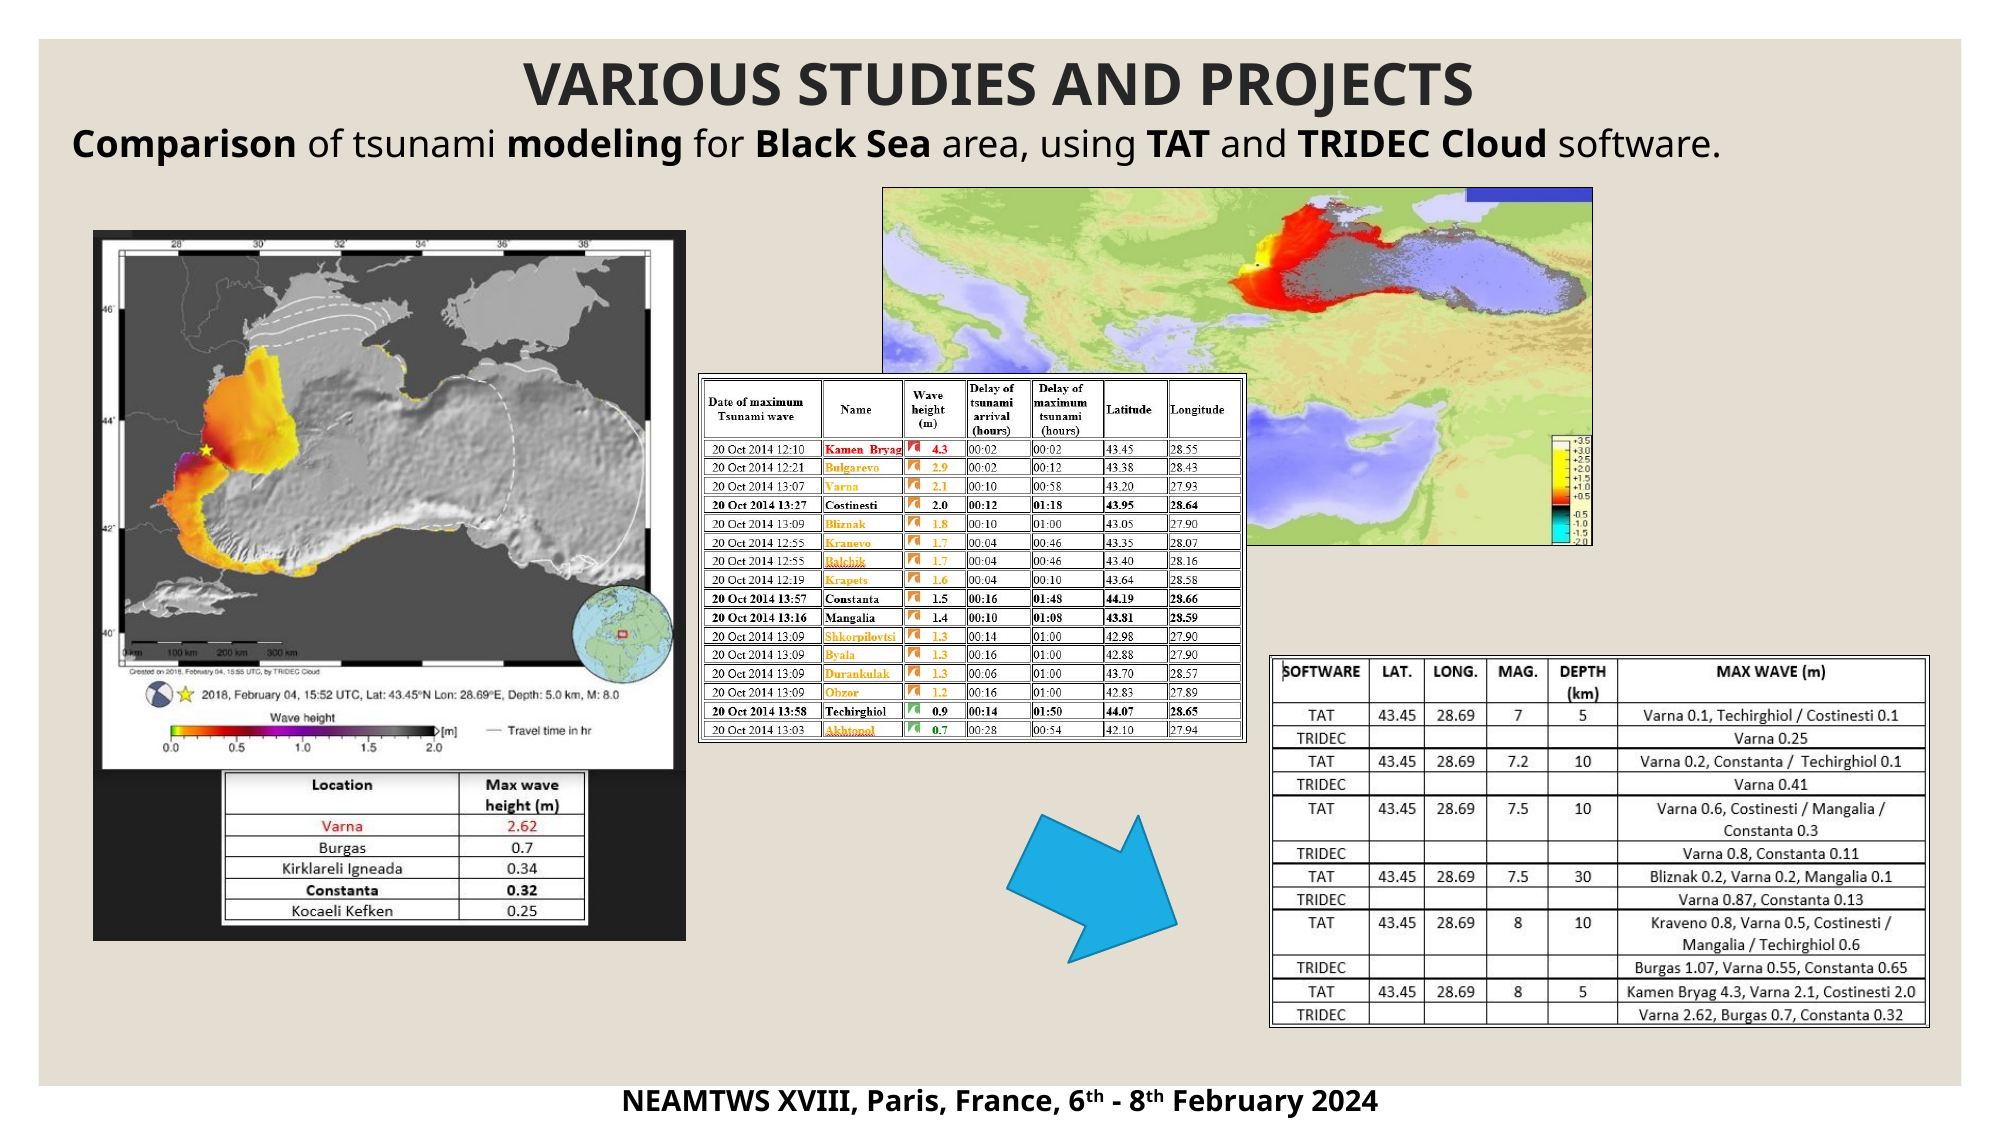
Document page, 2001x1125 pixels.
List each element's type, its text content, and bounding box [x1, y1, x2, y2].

picture [698, 187, 1593, 743]
picture [93, 230, 686, 941]
picture [1269, 655, 1930, 1028]
text_box NEAMTWS XVIII, Paris, France, 6th - 8th February 2024 [606, 1074, 1394, 1125]
list Comparison of tsunami modeling for Black Sea area, using TAT and TRIDEC Cloud software. [56, 112, 1953, 758]
text_box [1006, 813, 1178, 964]
title VARIOUS STUDIES AND PROJECTS [508, 28, 1492, 112]
